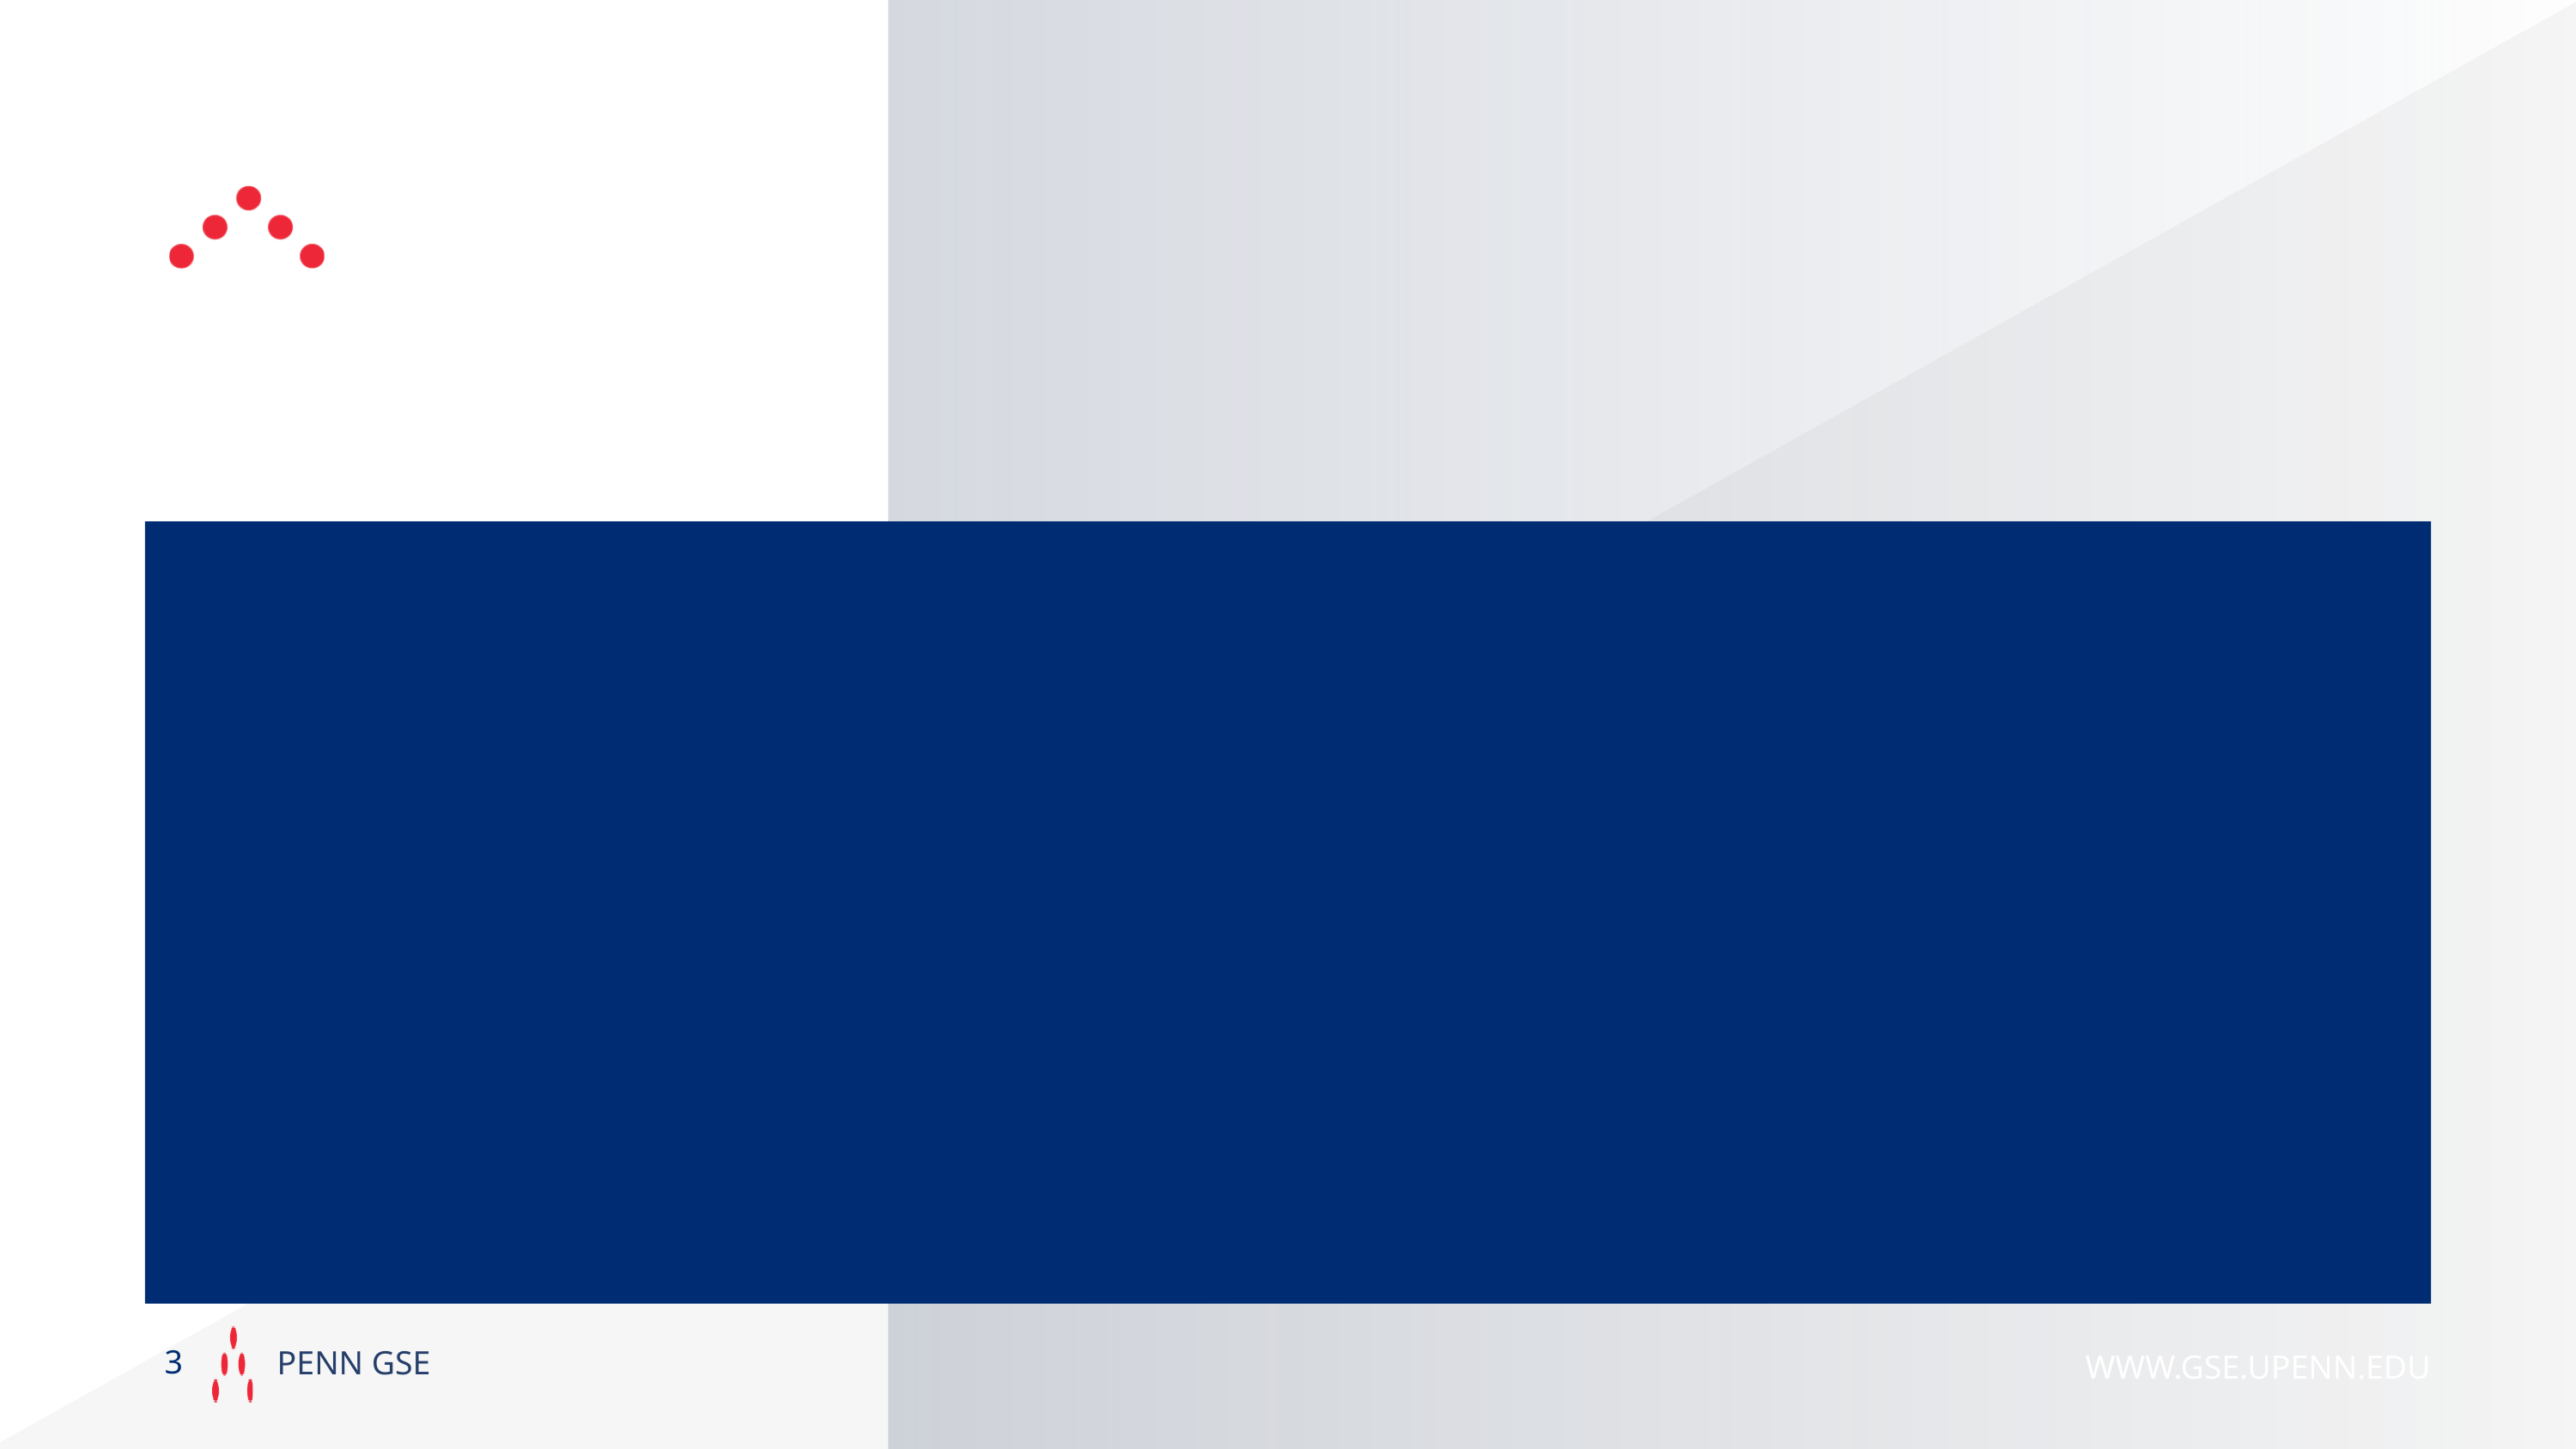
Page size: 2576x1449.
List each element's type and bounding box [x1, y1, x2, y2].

picture [212, 1326, 253, 1403]
picture [169, 185, 325, 269]
